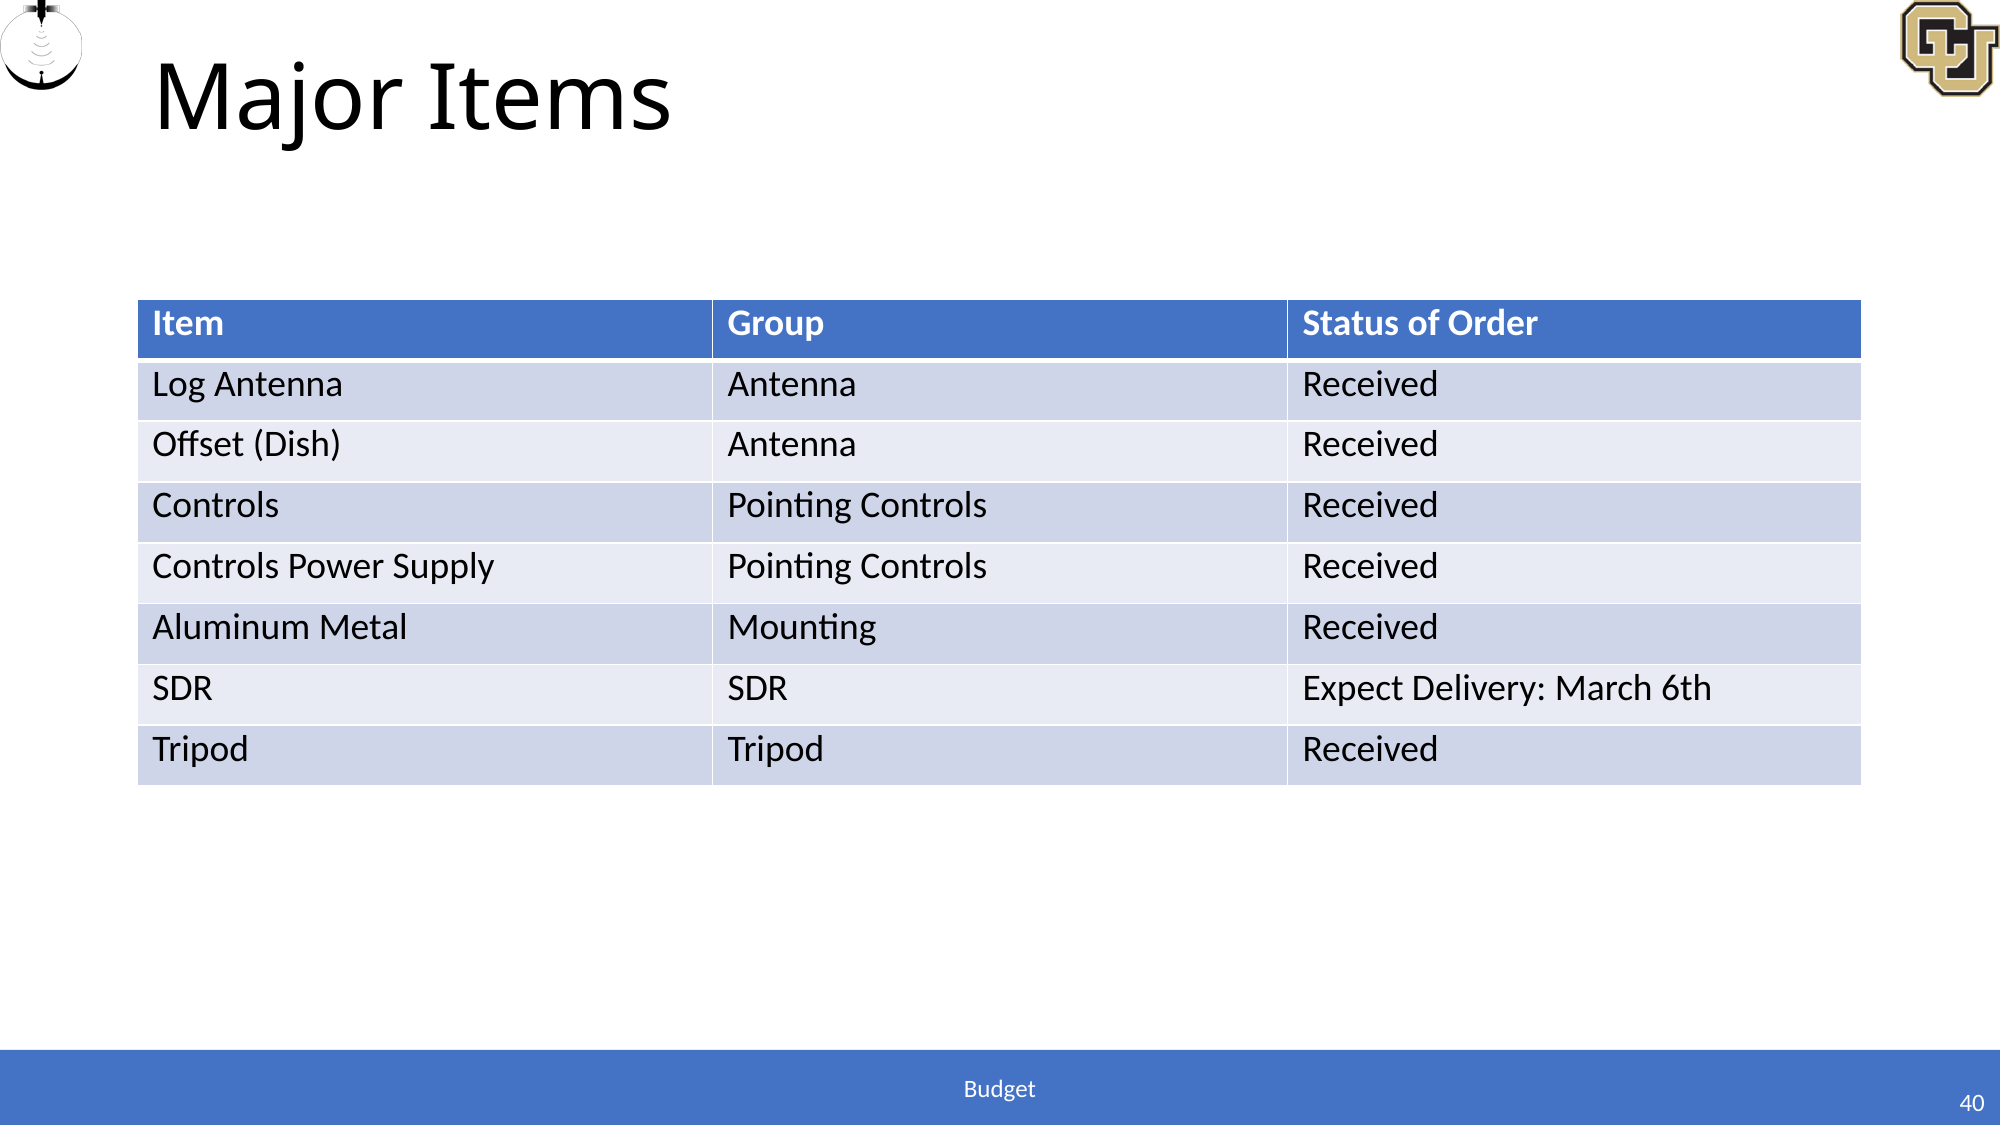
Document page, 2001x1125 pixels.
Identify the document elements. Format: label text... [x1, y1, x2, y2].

table_header Status of Order [1288, 300, 1861, 358]
table_cell Controls Power Supply [138, 544, 712, 603]
table_cell Received [1288, 544, 1861, 603]
table_cell Received [1288, 604, 1861, 664]
table_cell Mounting [713, 604, 1287, 664]
table_cell Pointing Controls [713, 483, 1287, 542]
slide_number 40 [1550, 1078, 2000, 1125]
table_cell Controls [138, 483, 712, 542]
title Major Items [137, 3, 1863, 198]
table_cell Received [1288, 726, 1861, 785]
table_cell Antenna [713, 363, 1287, 420]
table_cell Expect Delivery: March 6th [1288, 665, 1861, 724]
table_cell Received [1288, 363, 1861, 420]
picture [1900, 0, 2000, 97]
table_cell Aluminum Metal [138, 604, 712, 664]
table_cell Pointing Controls [713, 544, 1287, 603]
table_cell Received [1288, 422, 1861, 481]
table_cell Offset (Dish) [138, 422, 712, 481]
table_cell SDR [138, 665, 712, 724]
table_cell SDR [713, 665, 1287, 724]
table_cell Tripod [138, 726, 712, 785]
table_cell Received [1288, 483, 1861, 542]
picture [0, 0, 82, 97]
table_cell Antenna [713, 422, 1287, 481]
table_cell Log Antenna [138, 363, 712, 420]
table_header Group [713, 300, 1287, 358]
footer Budget [0, 1049, 2000, 1125]
table_cell Tripod [713, 726, 1287, 785]
table_header Item [138, 300, 712, 358]
